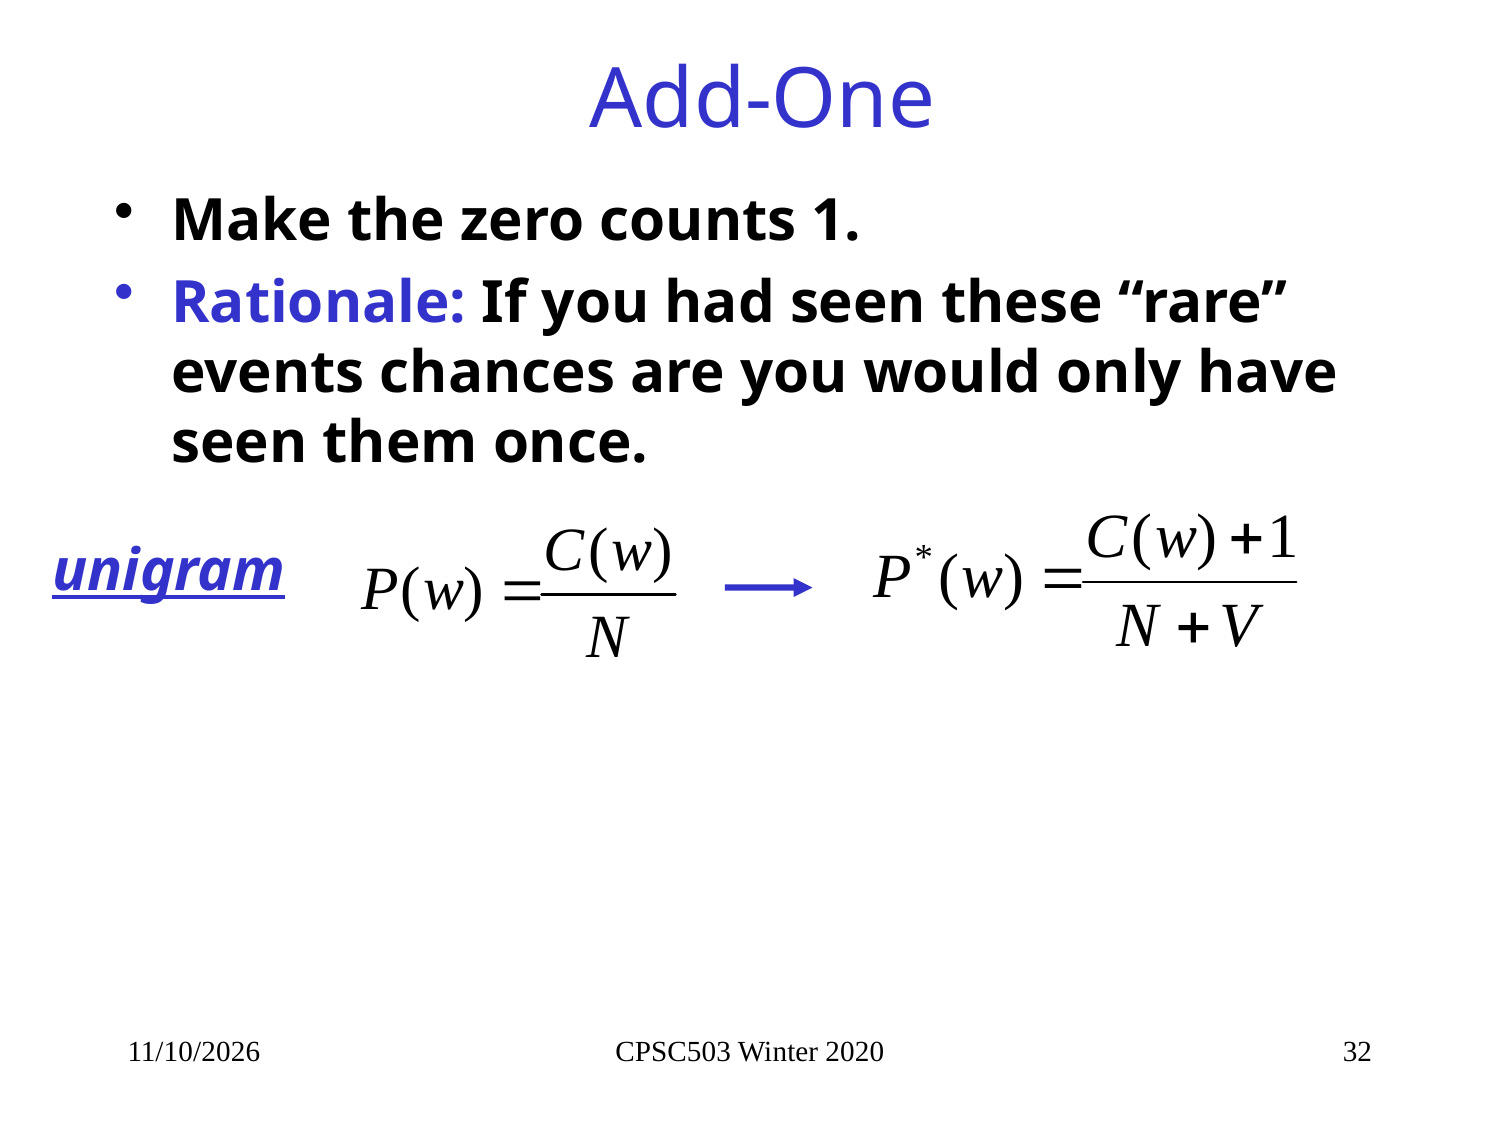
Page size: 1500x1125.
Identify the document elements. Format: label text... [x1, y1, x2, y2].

text_box unigram [37, 524, 338, 613]
list Make the zero counts 1. Rationale: If you had seen these “rare” events chances are you would only have seen them once. [99, 174, 1376, 576]
text_box [724, 581, 813, 594]
slide_number 32 [1074, 1024, 1388, 1101]
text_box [862, 487, 1309, 677]
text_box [349, 512, 688, 672]
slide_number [112, 1024, 426, 1101]
title Add-One [124, 0, 1401, 188]
footer CPSC503 Winter 2020 [512, 1024, 988, 1101]
